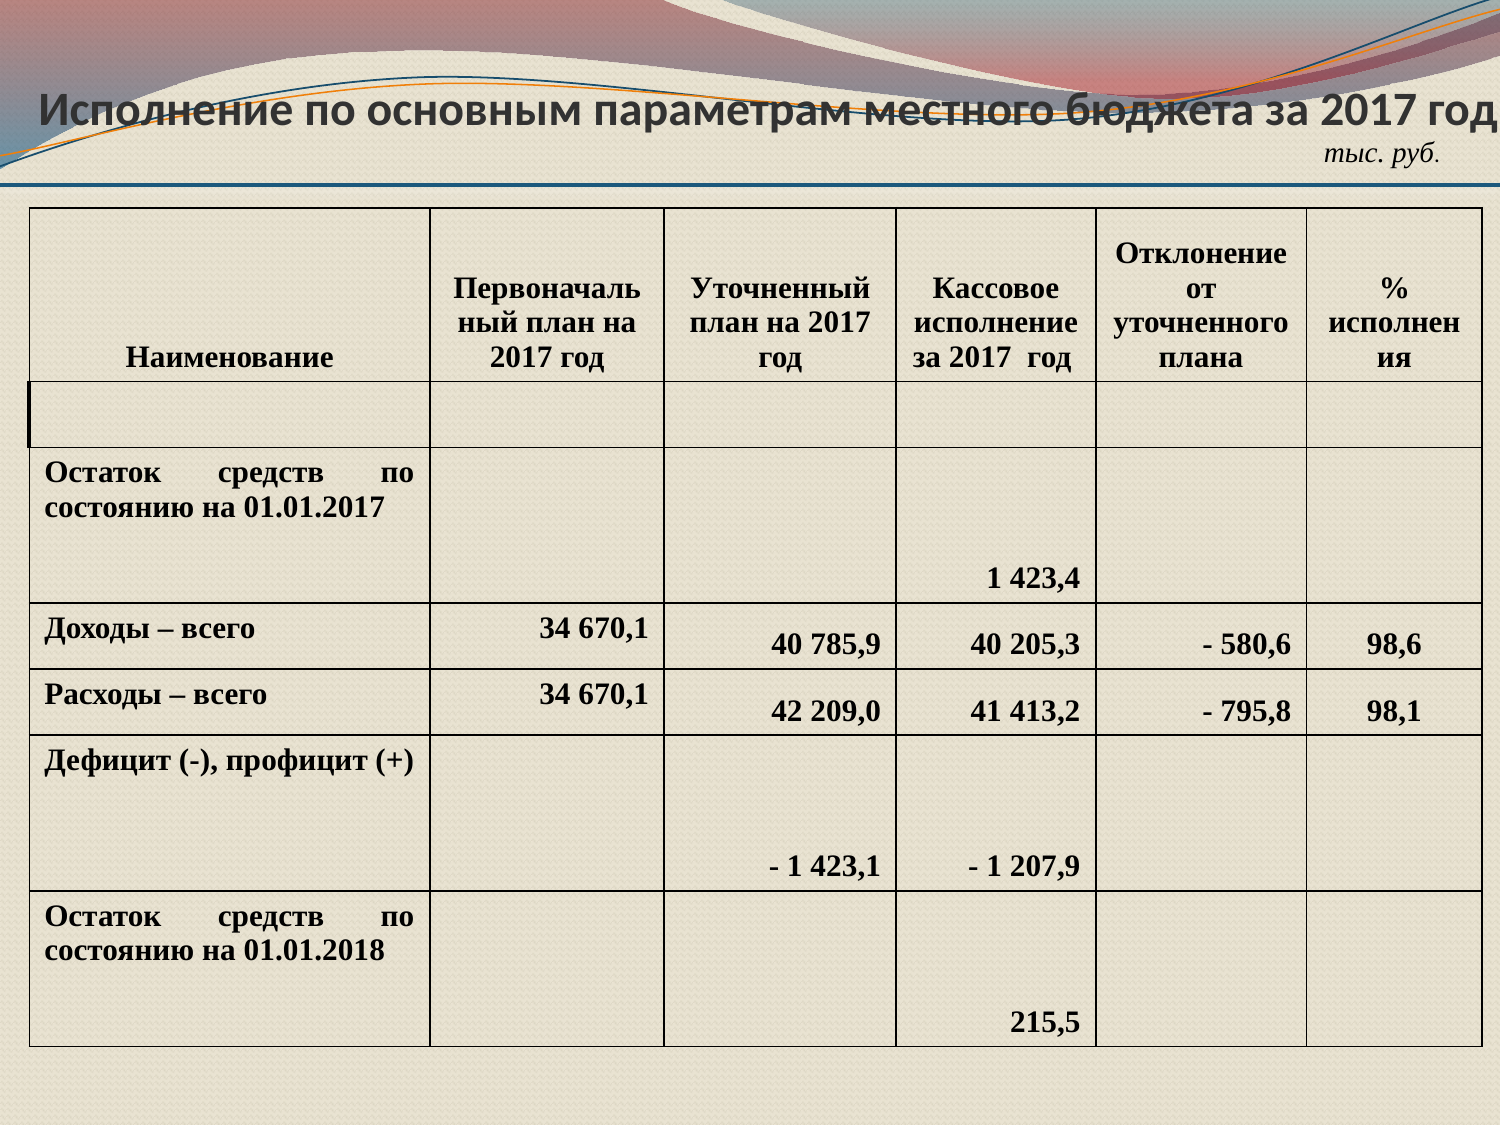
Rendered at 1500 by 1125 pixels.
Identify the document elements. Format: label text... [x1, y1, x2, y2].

table_header Отклонение от уточненного плана [1097, 209, 1306, 381]
table_cell [665, 892, 895, 1046]
table_cell Дефицит (-), профицит (+) [30, 736, 429, 890]
table_cell [1097, 892, 1306, 1046]
table_cell [665, 382, 895, 447]
table_cell [31, 382, 429, 447]
table_cell - 795,8 [1097, 670, 1306, 734]
table_cell [897, 382, 1095, 447]
text_box тыс. руб. [1287, 138, 1500, 184]
table_cell 98,1 [1307, 670, 1481, 734]
table_cell Остаток средств по состоянию на 01.01.2018 [30, 892, 429, 1046]
table_cell Расходы – всего [30, 670, 429, 734]
table_cell [1307, 736, 1481, 890]
table_cell 41 413,2 [897, 670, 1095, 734]
table_cell 40 205,3 [897, 604, 1095, 668]
table_cell 1 423,4 [897, 448, 1095, 602]
table_cell 40 785,9 [665, 604, 895, 668]
table_cell [1097, 382, 1306, 447]
table_cell Доходы – всего [30, 604, 429, 668]
table_cell - 580,6 [1097, 604, 1306, 668]
table_cell 215,5 [897, 892, 1095, 1046]
table_cell [1307, 448, 1481, 602]
table_cell 34 670,1 [431, 670, 663, 734]
table_cell Остаток средств по состоянию на 01.01.2017 [30, 448, 429, 602]
table_cell [1307, 892, 1481, 1046]
table_header Уточненный план на 2017 год [665, 209, 895, 381]
title Исполнение по основным параметрам местного бюджета за 2017 год [0, 0, 1500, 138]
table_cell 98,6 [1307, 604, 1481, 668]
table_cell 34 670,1 [431, 604, 663, 668]
table_header Первоначальный план на 2017 год [431, 209, 663, 381]
table_cell [1097, 448, 1306, 602]
table_header Кассовое исполнение за 2017 год [897, 209, 1095, 381]
table_cell [431, 892, 663, 1046]
table_cell [431, 736, 663, 890]
table_header % исполнения [1307, 209, 1481, 381]
table_cell [1097, 736, 1306, 890]
table_cell - 1 423,1 [665, 736, 895, 890]
table_cell [431, 448, 663, 602]
table_cell [431, 382, 663, 447]
table_cell 42 209,0 [665, 670, 895, 734]
table_cell [665, 448, 895, 602]
table_cell [1307, 382, 1481, 447]
table_cell - 1 207,9 [897, 736, 1095, 890]
table_header Наименование [30, 209, 429, 381]
